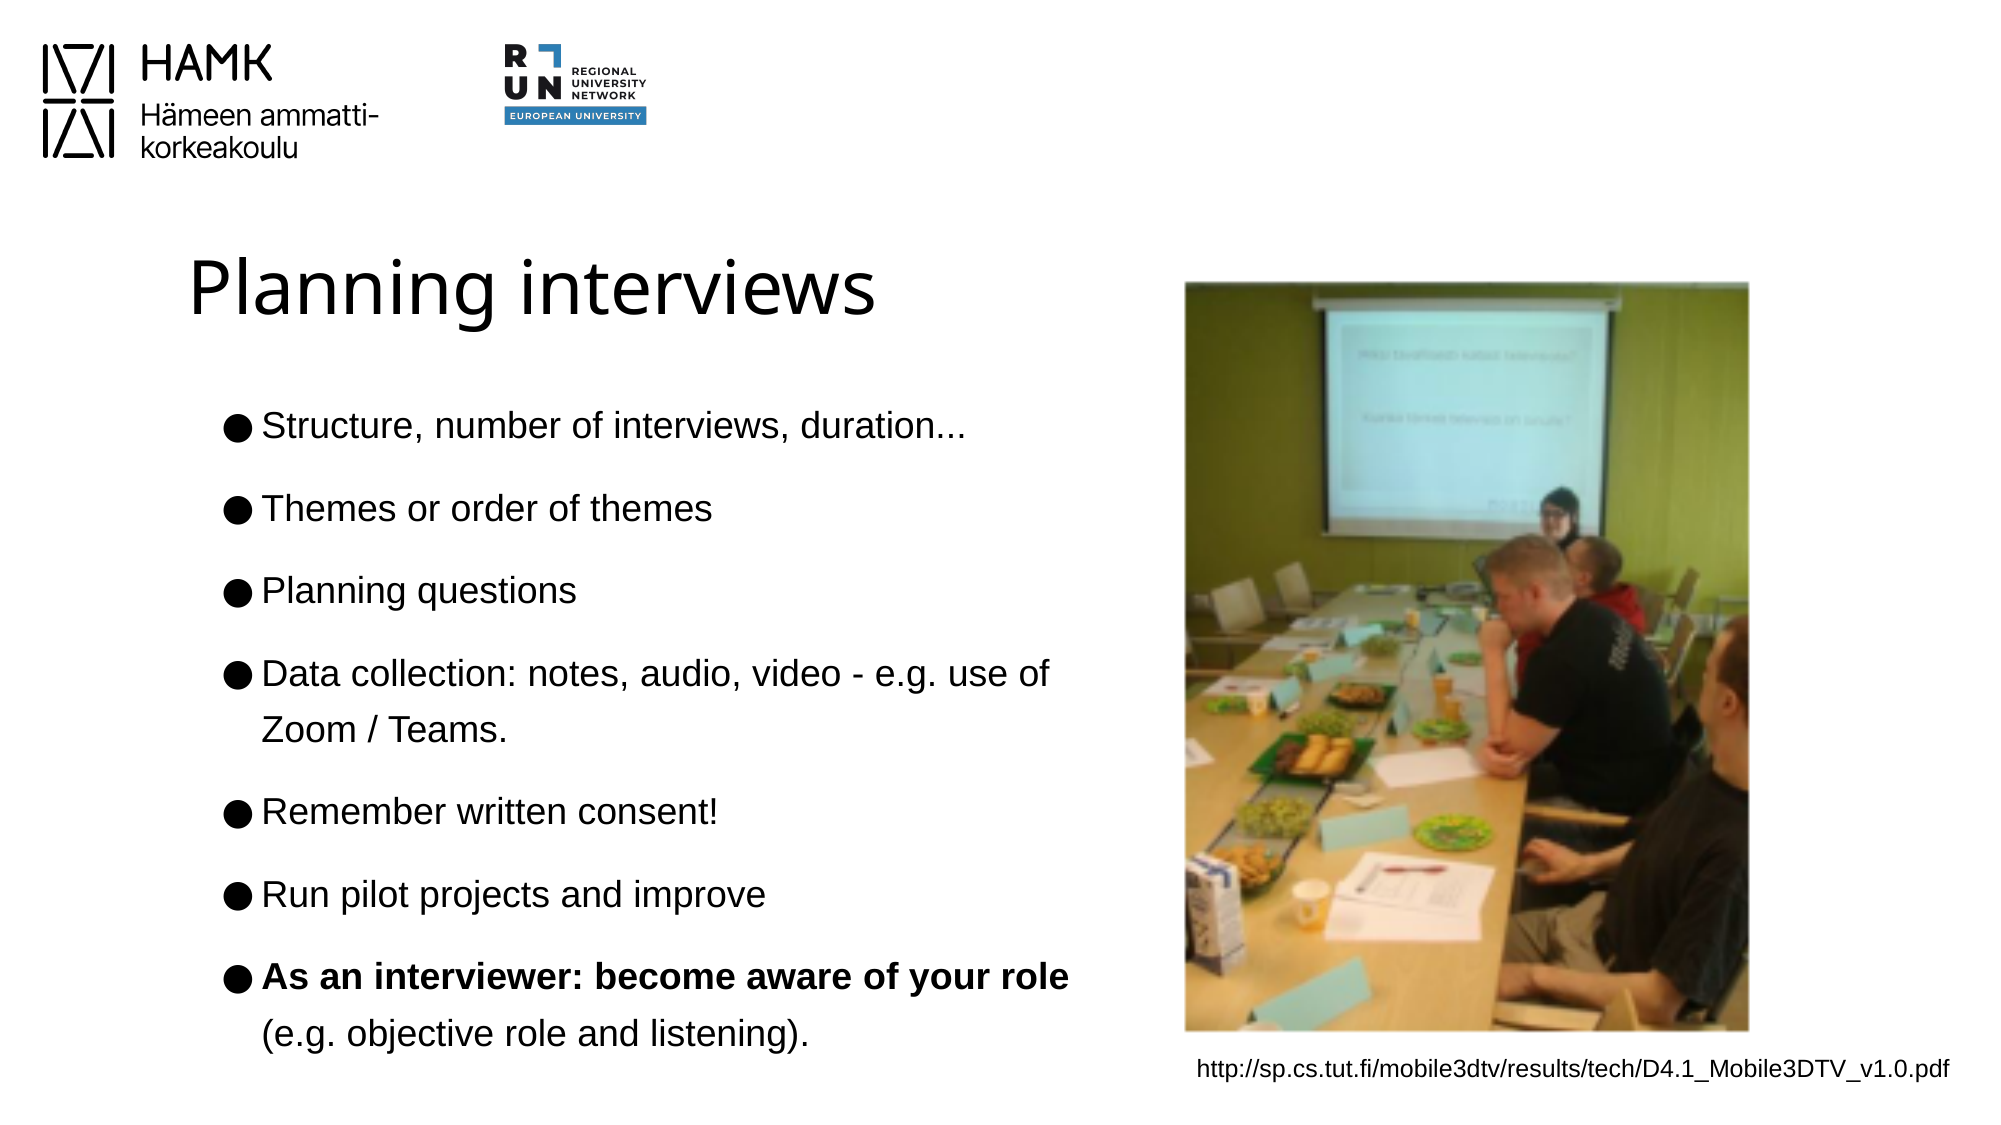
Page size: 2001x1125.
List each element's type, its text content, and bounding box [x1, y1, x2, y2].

picture [1170, 205, 1776, 1039]
picture [24, 25, 421, 177]
list Structure, number of interviews, duration... Themes or order of themes Planning questions Data collection: notes, audio, video - e.g. use of Zoom / Teams. Remember written consent! Run pilot projects and improve As an interviewer: become aware of your role (e.g. objective role and listening). [206, 382, 1091, 1068]
text_box http://sp.cs.tut.fi/mobile3dtv/results/tech/D4.1_Mobile3DTV_v1.0.pdf [1181, 1044, 2000, 1090]
title Planning interviews [172, 139, 1856, 339]
picture [482, 20, 669, 139]
